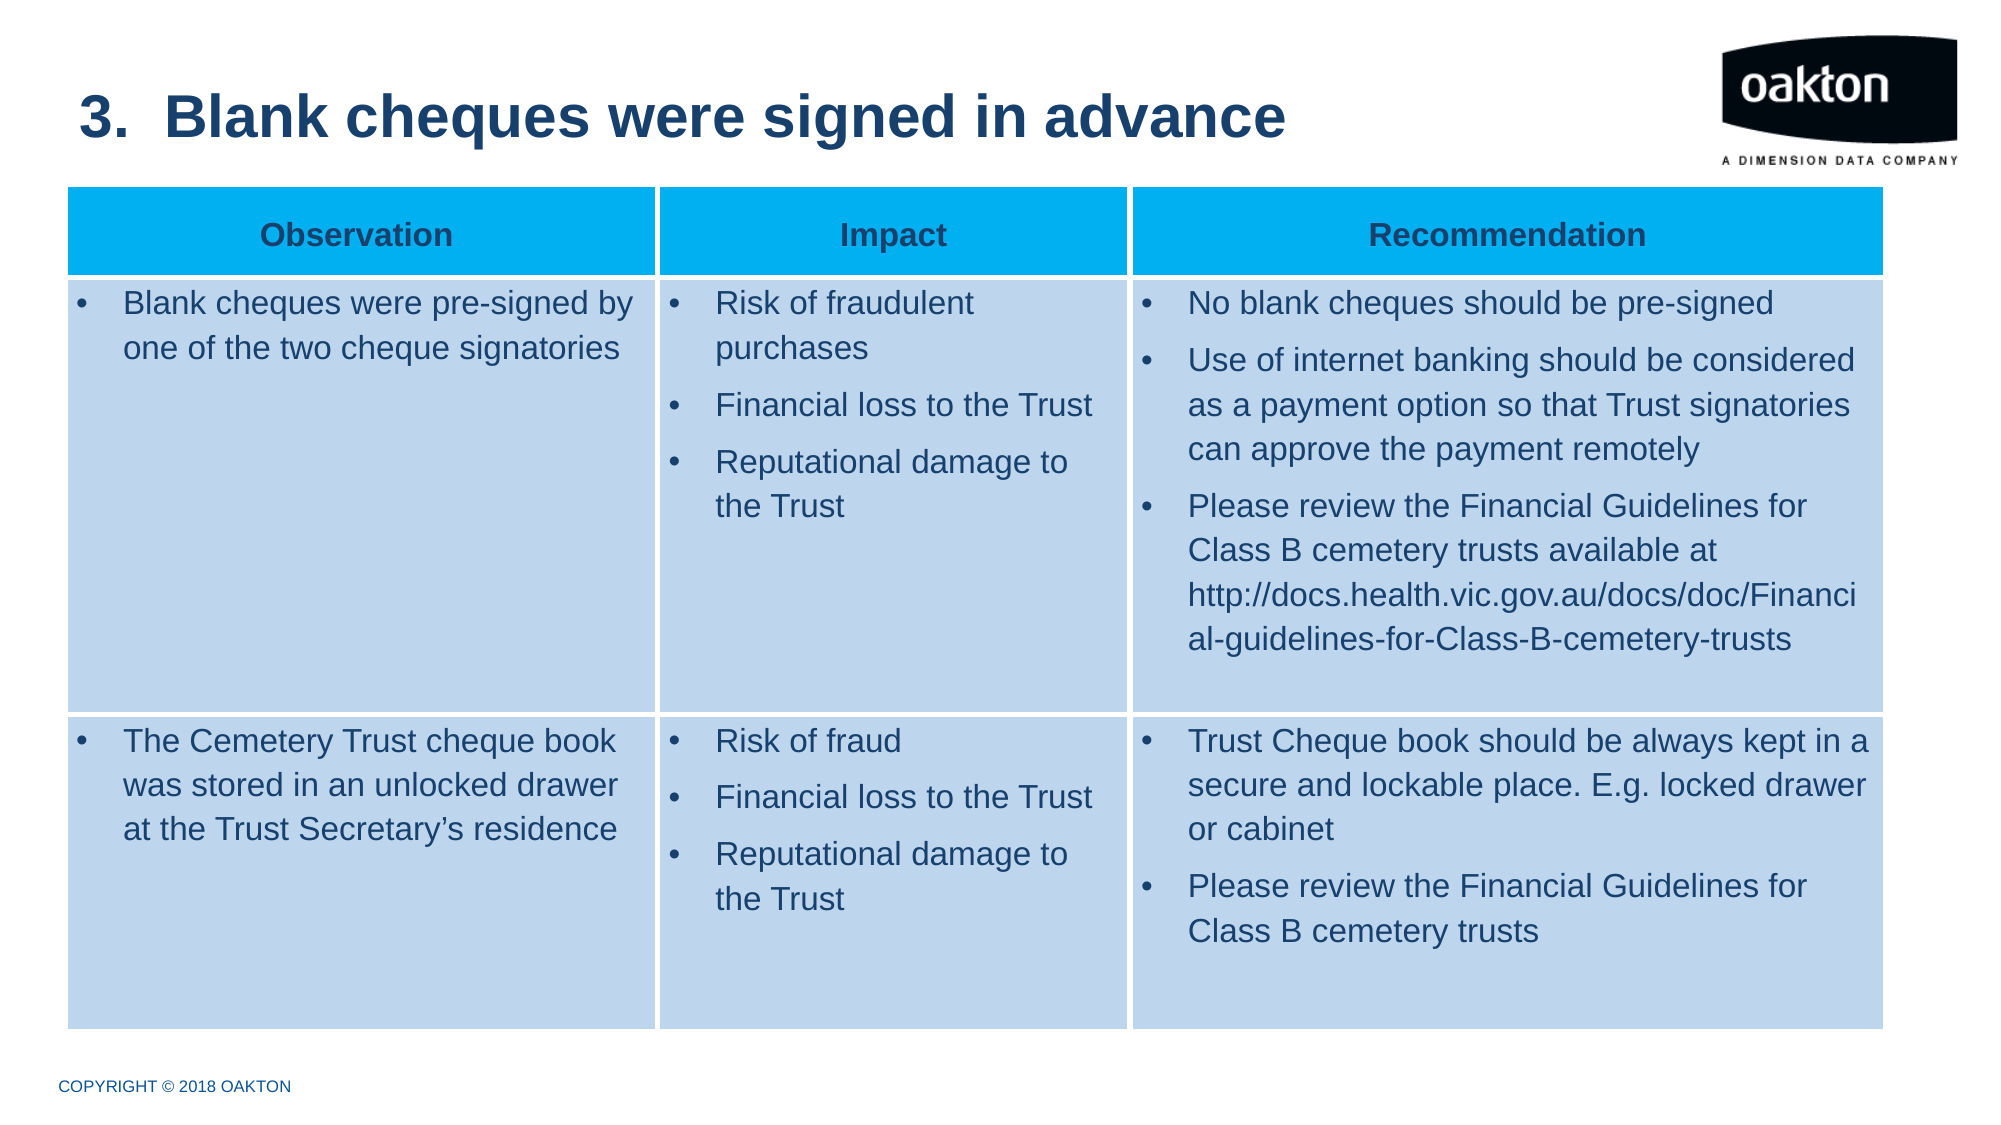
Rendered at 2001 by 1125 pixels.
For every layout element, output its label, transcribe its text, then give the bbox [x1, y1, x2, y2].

table_cell No blank cheques should be pre-signed Use of internet banking should be considered as a payment option so that Trust signatories can approve the payment remotely Please review the Financial Guidelines for Class B cemetery trusts available at http://docs.health.vic.gov.au/docs/doc/Financial-guidelines-for-Class-B-cemetery-trusts [1133, 280, 1883, 712]
table_header Observation [68, 187, 655, 275]
picture [1706, 35, 1970, 165]
table_cell Blank cheques were pre-signed by one of the two cheque signatories [68, 280, 655, 712]
table_cell Risk of fraud Financial loss to the Trust Reputational damage to the Trust [660, 717, 1127, 1029]
title Blank cheques were signed in advance [65, 37, 1674, 175]
table_cell The Cemetery Trust cheque book was stored in an unlocked drawer at the Trust Secretary’s residence [68, 717, 655, 1029]
table_cell Trust Cheque book should be always kept in a secure and lockable place. E.g. locked drawer or cabinet Please review the Financial Guidelines for Class B cemetery trusts [1133, 717, 1883, 1029]
table_header Recommendation [1133, 187, 1883, 275]
table_cell Risk of fraudulent purchases Financial loss to the Trust Reputational damage to the Trust [660, 280, 1127, 712]
table_header Impact [660, 187, 1127, 275]
